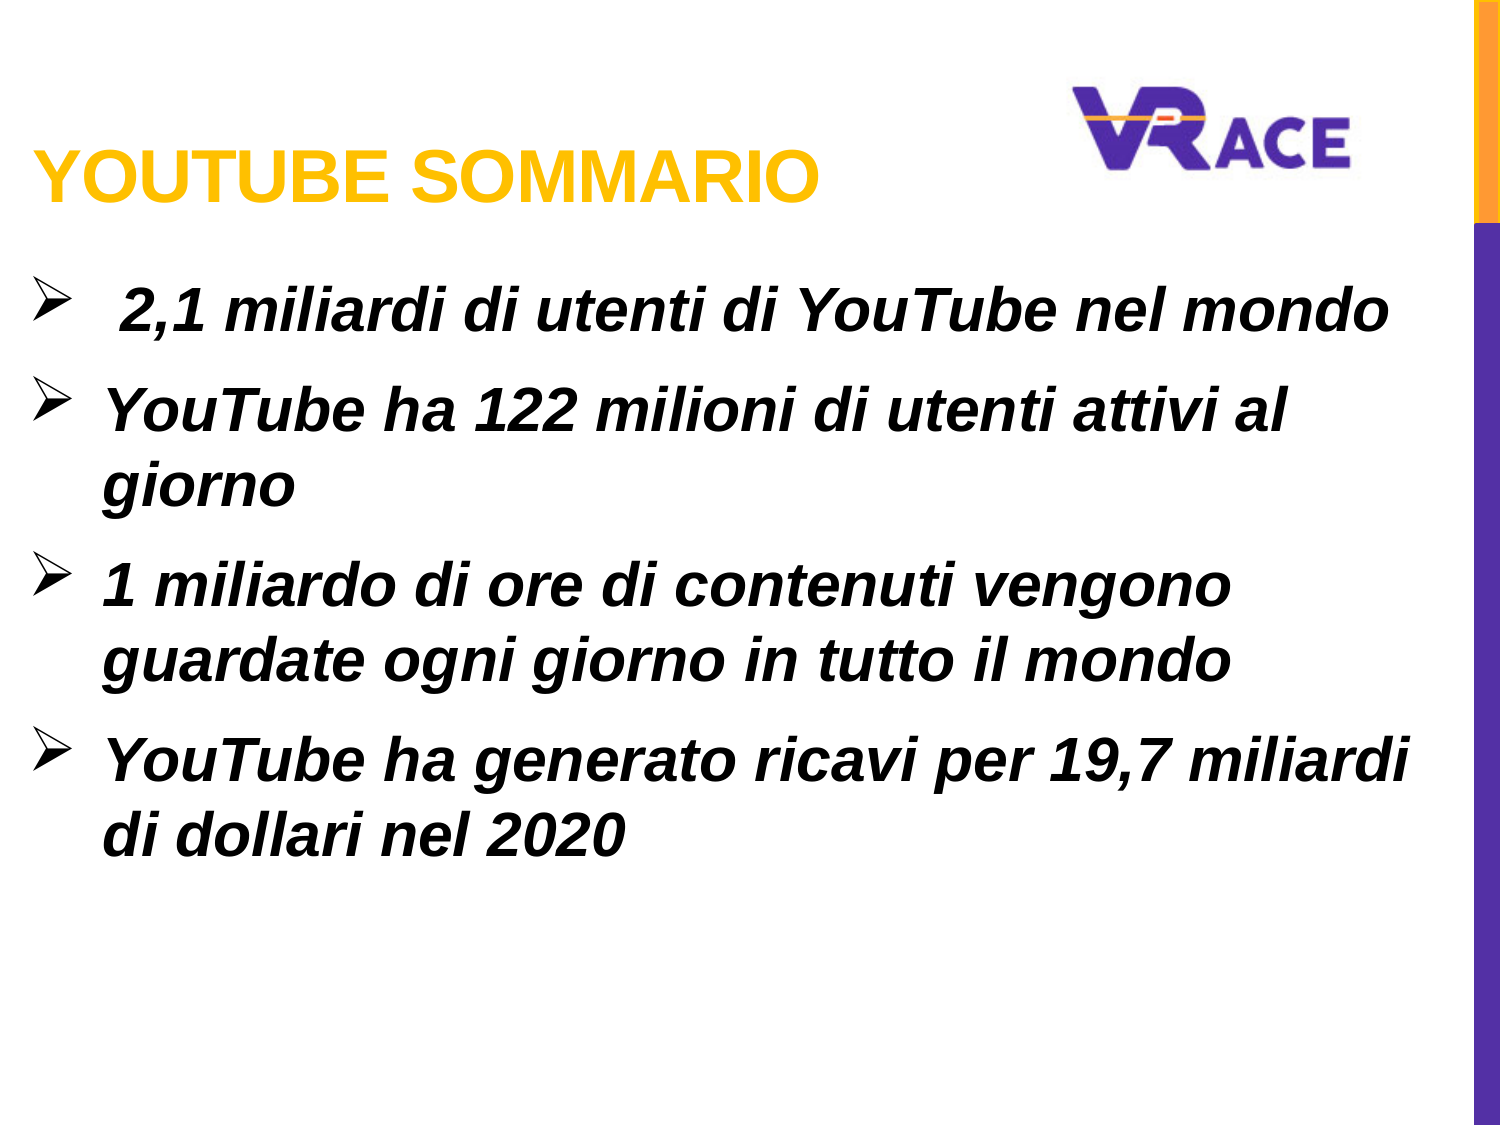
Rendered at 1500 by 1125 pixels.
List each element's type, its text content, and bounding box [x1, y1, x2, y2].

title YouTube Sommario [17, 0, 968, 225]
picture [1057, 39, 1374, 222]
text_box 2,1 miliardi di utenti di YouTube nel mondo YouTube ha 122 milioni di utenti attivi al giorno 1 miliardo di ore di contenuti vengono guardate ogni giorno in tutto il mondo YouTube ha generato ricavi per 19,7 miliardi di dollari nel 2020 [12, 254, 1454, 985]
